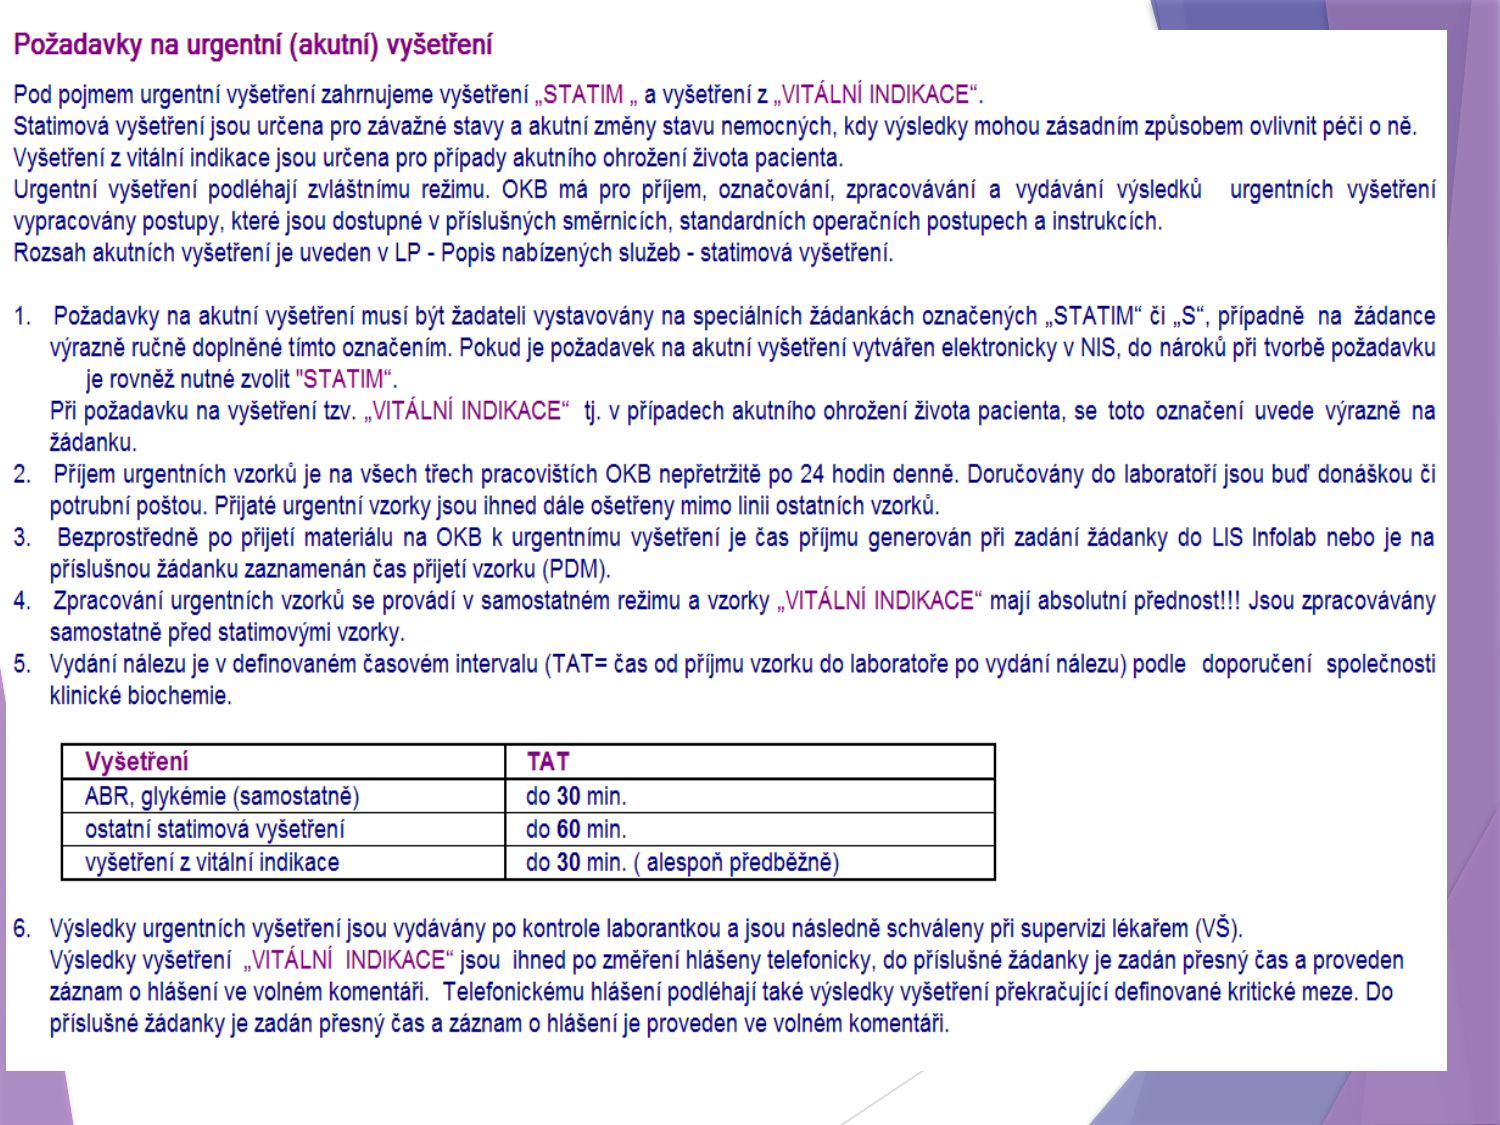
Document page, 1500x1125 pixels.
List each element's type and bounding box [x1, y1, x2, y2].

picture [5, 30, 1448, 1071]
